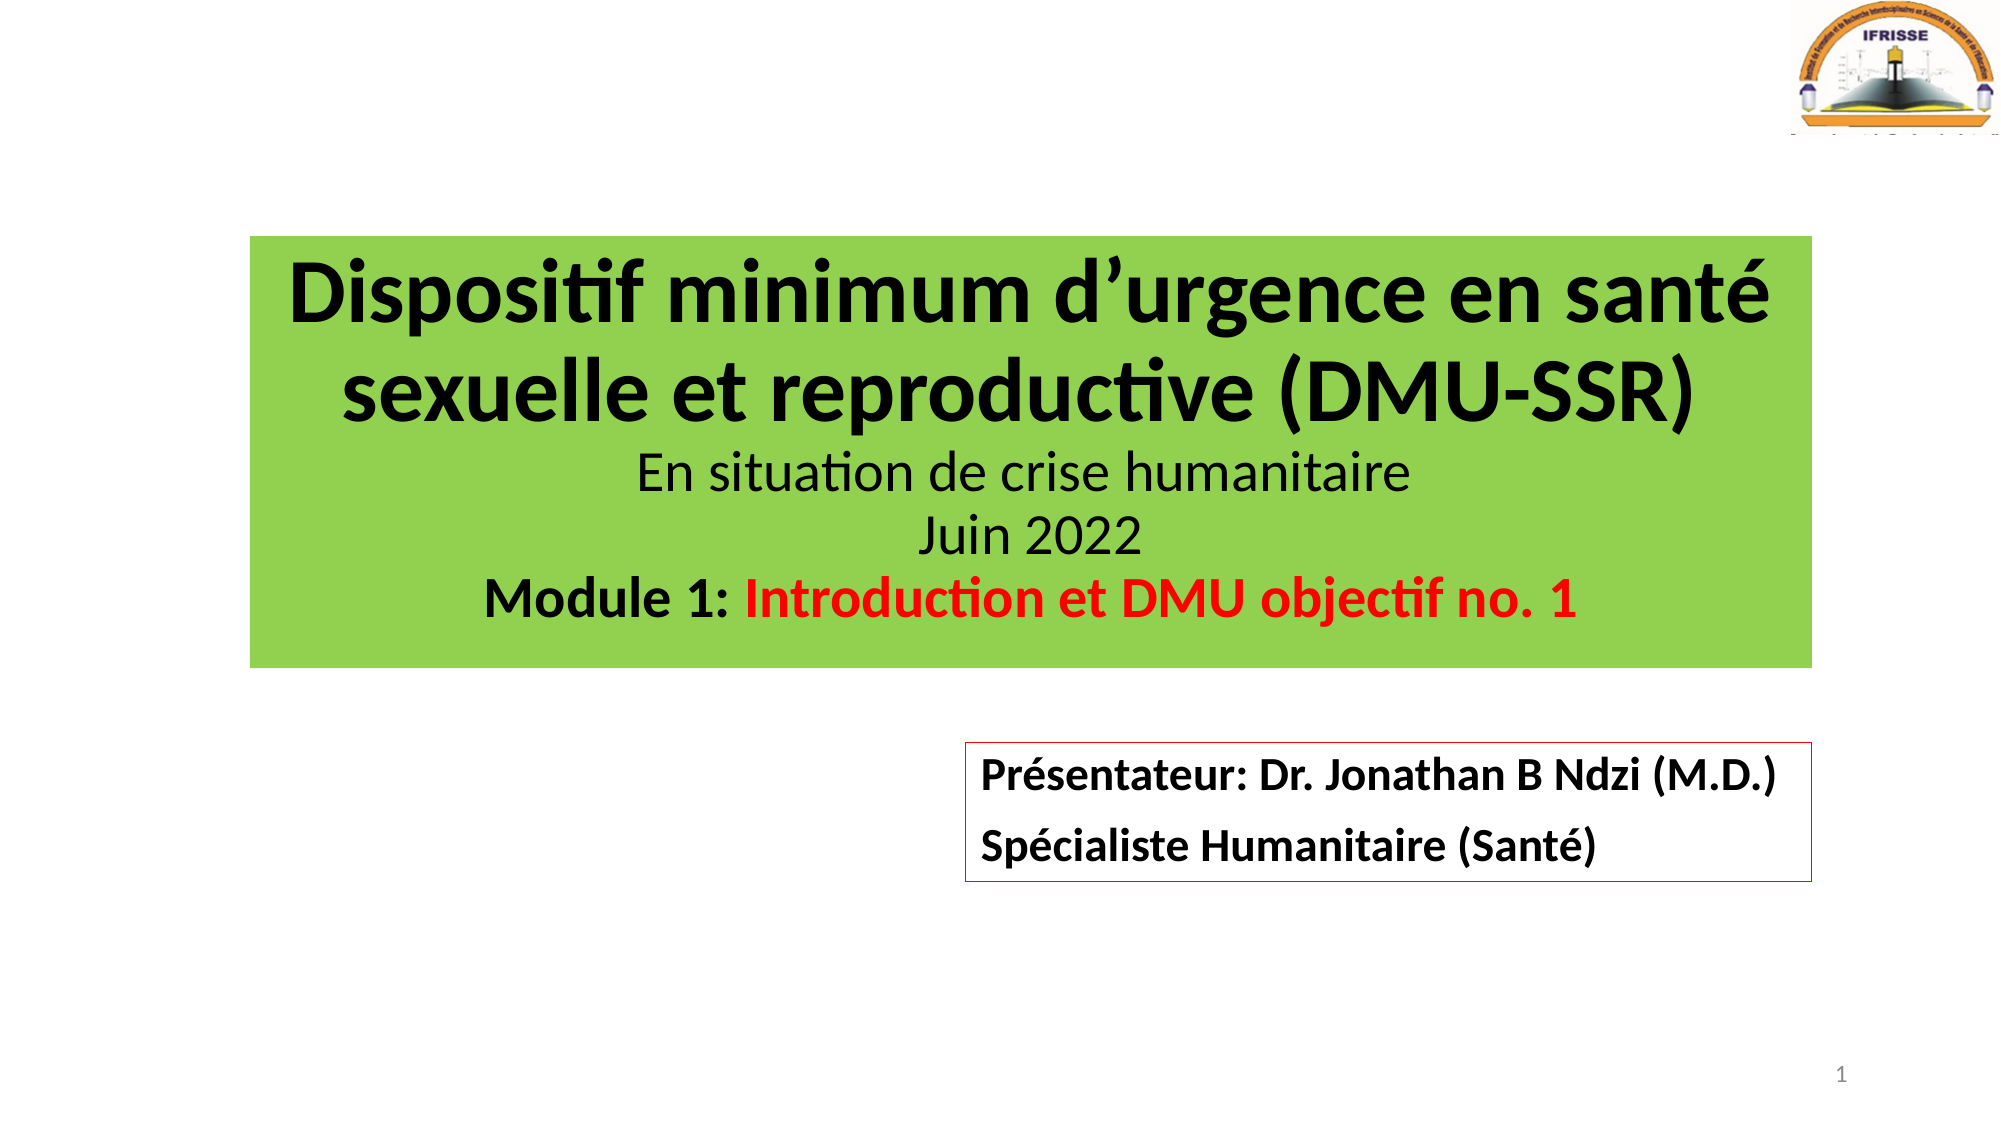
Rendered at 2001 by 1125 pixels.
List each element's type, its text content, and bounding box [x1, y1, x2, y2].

subtitle Présentateur: Dr. Jonathan B Ndzi (M.D.) Spécialiste Humanitaire (Santé) [965, 742, 1812, 882]
title Dispositif minimum d’urgence en santé sexuelle et reproductive (DMU-SSR) En situation de crise humanitaire Juin 2022 Module 1: Introduction et DMU objectif no. 1 [249, 236, 1812, 669]
slide_number 1 [1412, 1042, 1863, 1103]
picture [1791, 0, 2000, 135]
